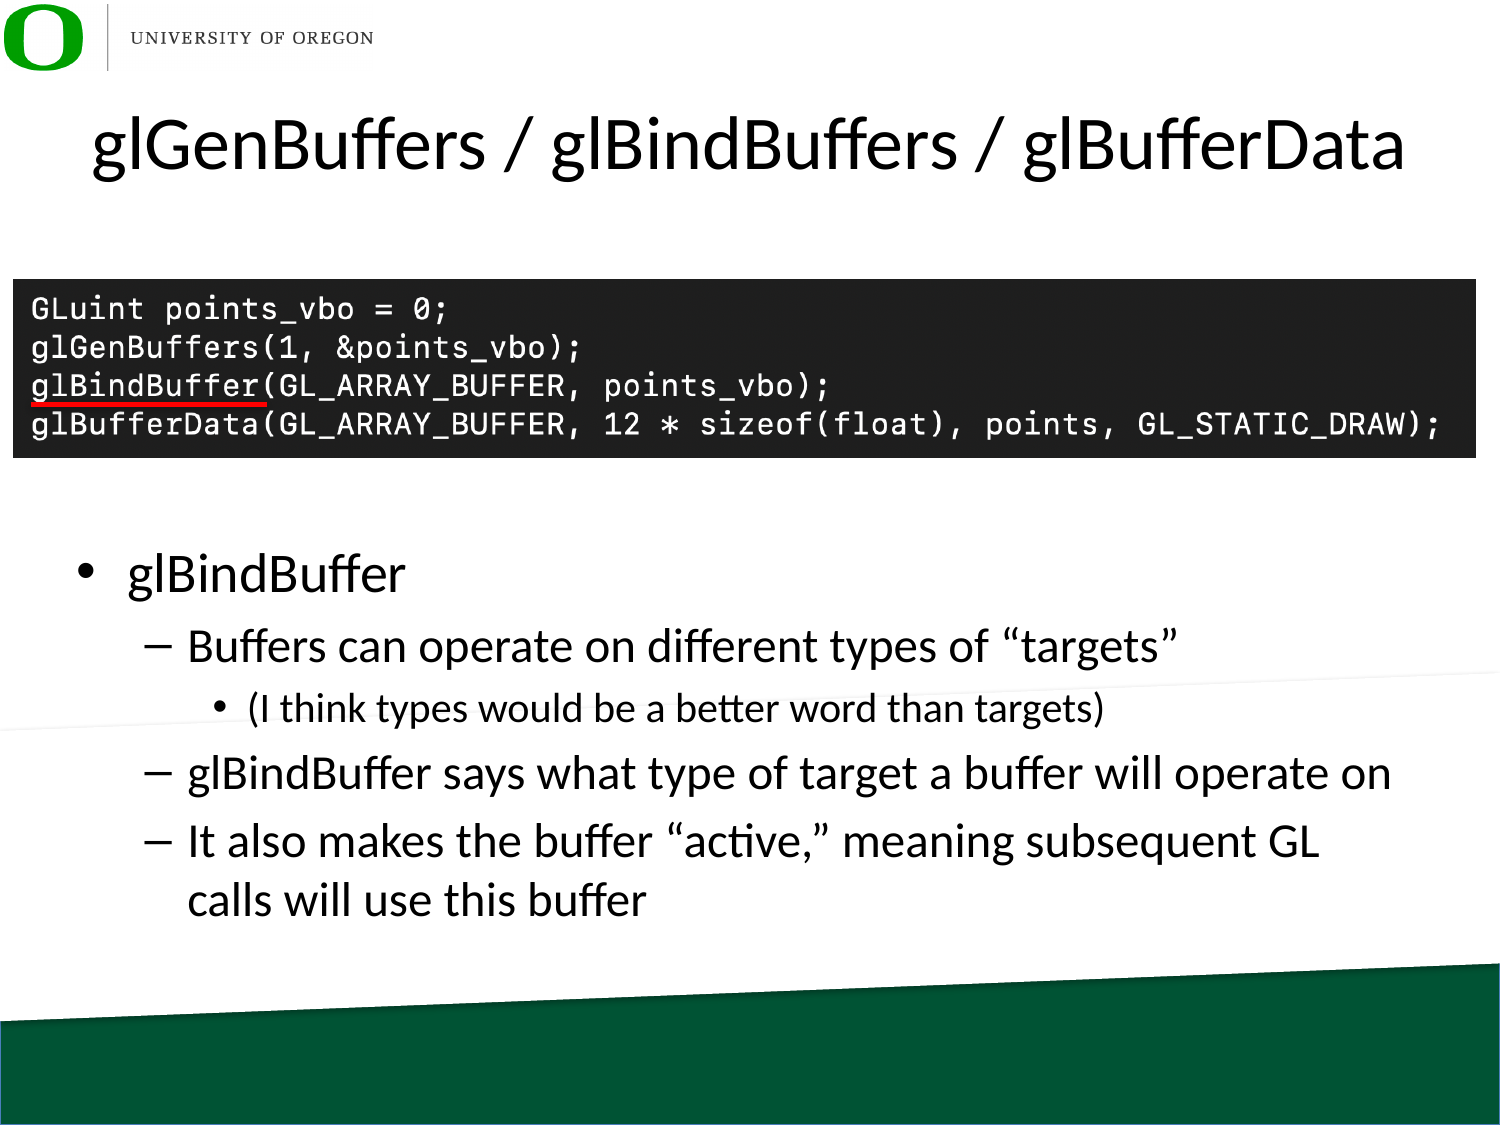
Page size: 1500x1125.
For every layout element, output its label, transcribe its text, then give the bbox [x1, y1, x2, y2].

picture [4, 4, 373, 71]
list glBindBuffer Buffers can operate on different types of “targets” (I think types would be a better word than targets) glBindBuffer says what type of target a buffer will operate on It also makes the buffer “active,” meaning subsequent GL calls will use this buffer [61, 529, 1412, 985]
title glGenBuffers / glBindBuffers / glBufferData [75, 45, 1425, 233]
picture [13, 279, 1477, 458]
